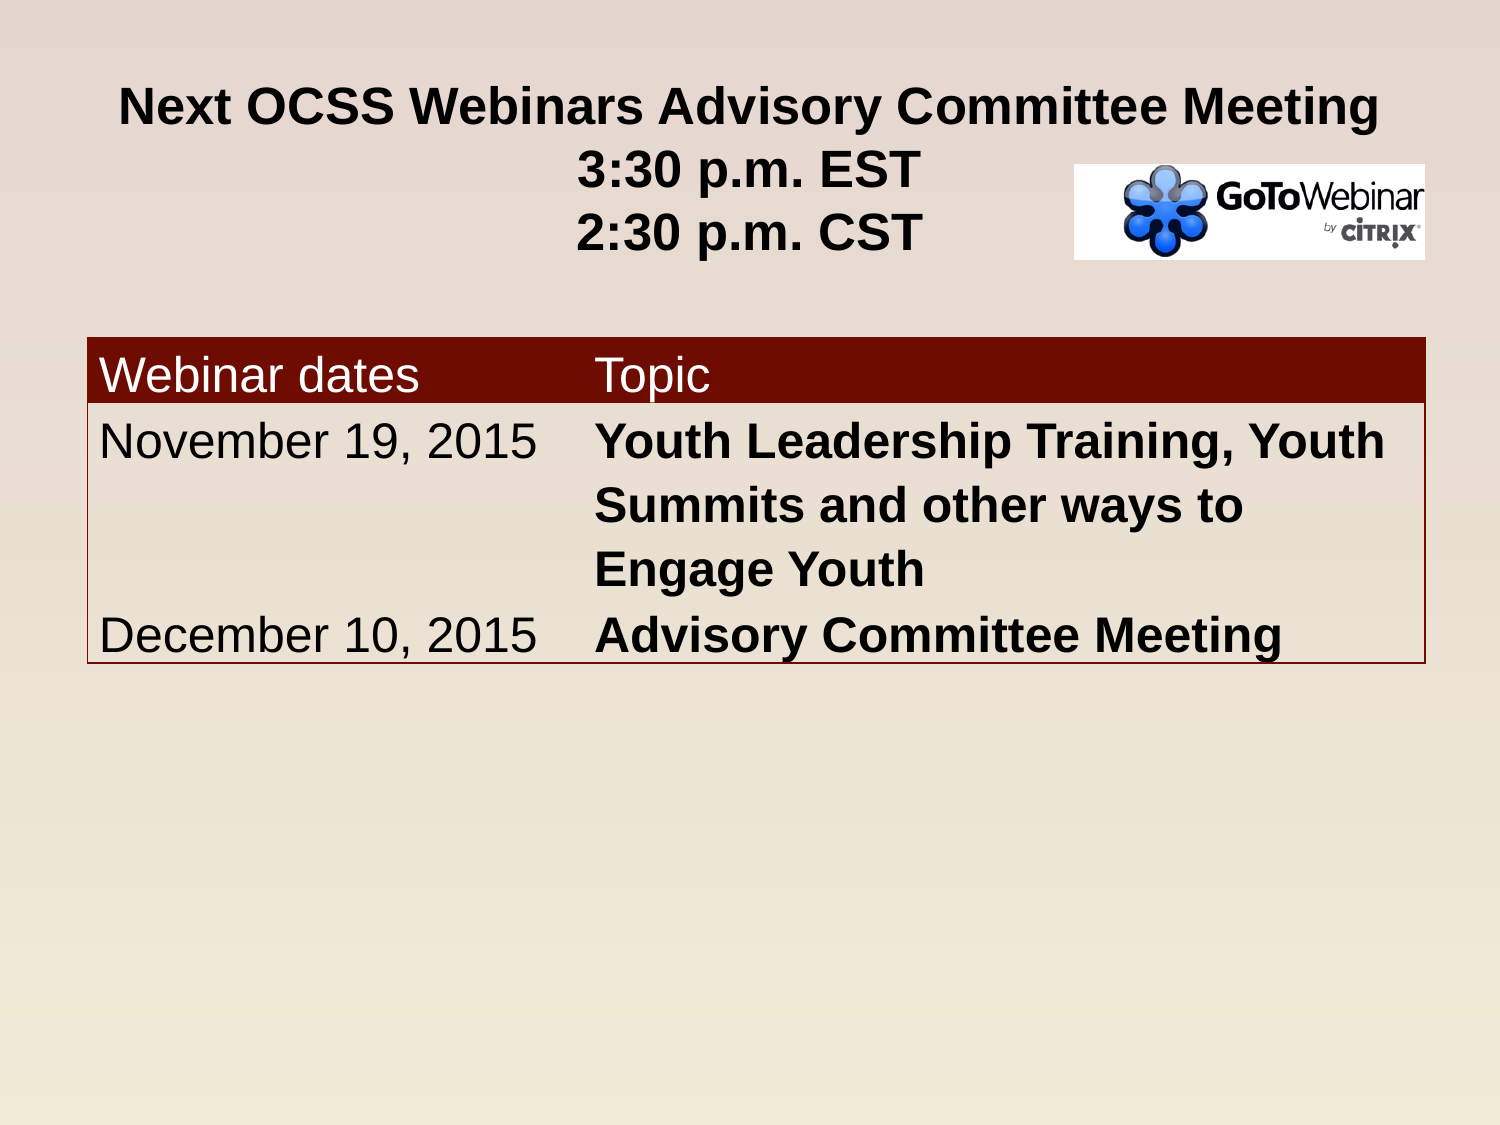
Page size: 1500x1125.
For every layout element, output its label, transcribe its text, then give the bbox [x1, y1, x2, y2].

table_cell December 10, 2015 [88, 597, 583, 662]
table_cell Advisory Committee Meeting [583, 597, 1424, 662]
table_header Webinar dates [88, 338, 583, 403]
table_cell Youth Leadership Training, Youth Summits and other ways to Engage Youth [583, 403, 1424, 597]
title Next OCSS Webinars Advisory Committee Meeting 3:30 p.m. EST 2:30 p.m. CST [75, 45, 1425, 288]
table_cell November 19, 2015 [88, 403, 583, 597]
table_header Topic [583, 338, 1424, 403]
picture [1074, 164, 1426, 260]
